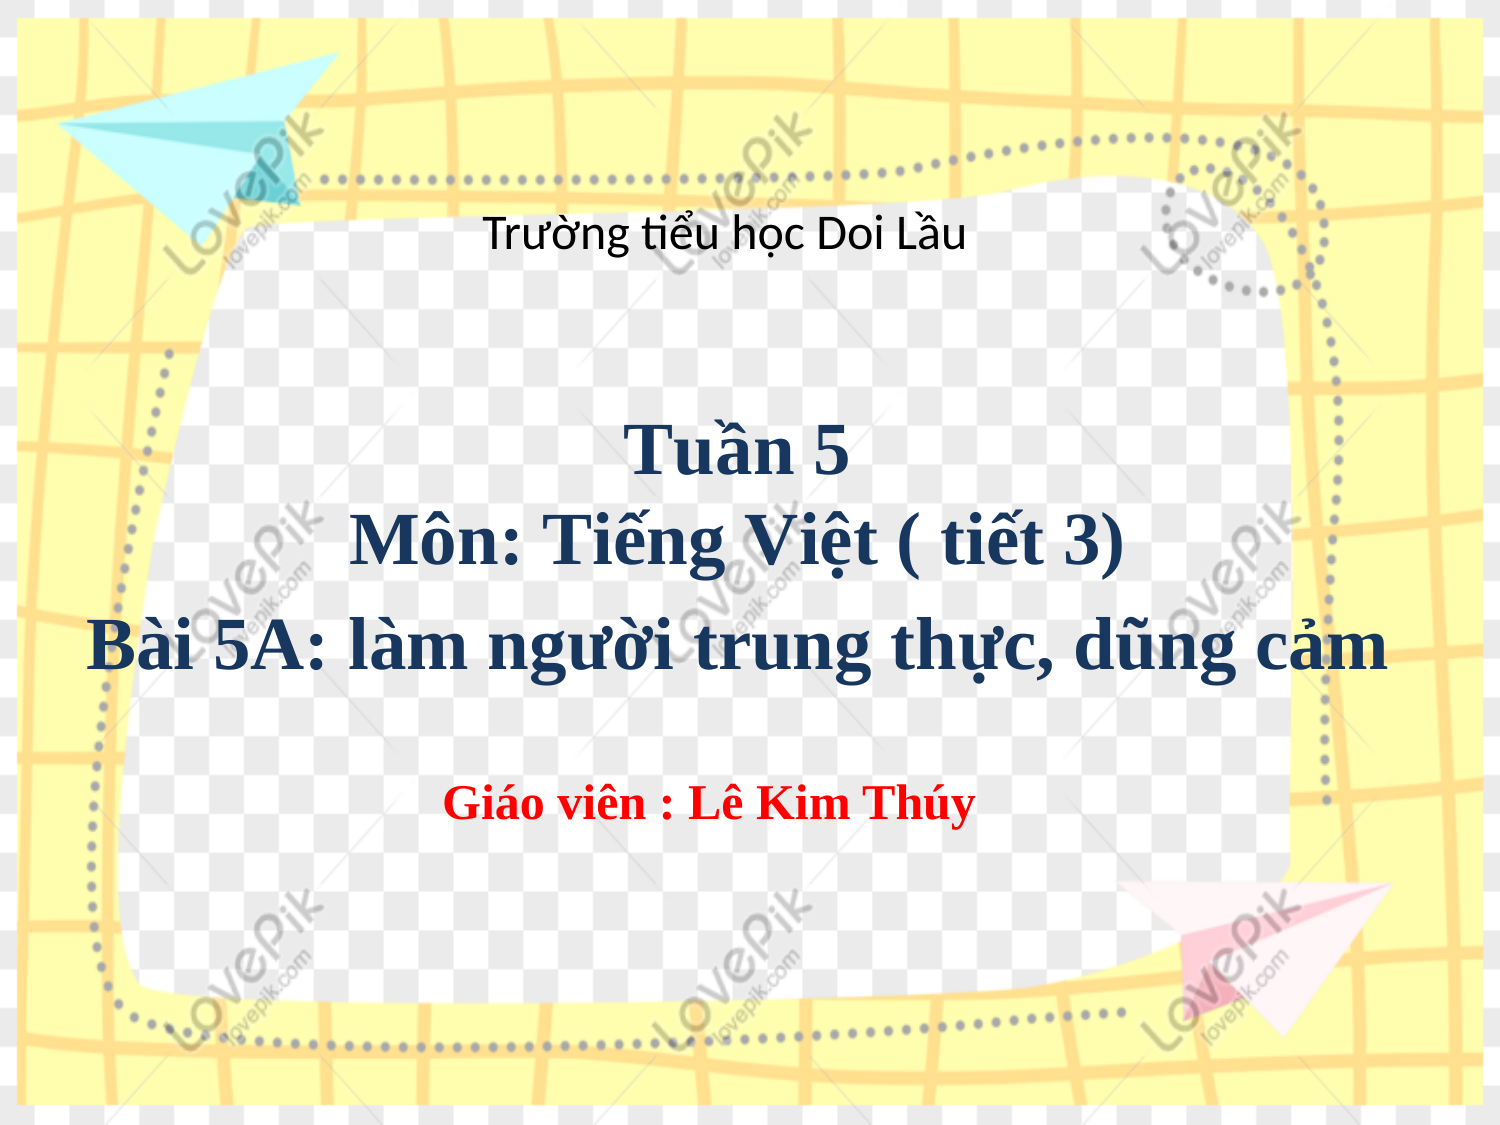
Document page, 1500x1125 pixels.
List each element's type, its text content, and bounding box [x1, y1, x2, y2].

picture [0, 0, 1500, 1125]
subtitle Tuần 5 Môn: Tiếng Việt ( tiết 3) Bài 5A: làm người trung thực, dũng cảm Giáo viên : Lê Kim Thúy [24, 287, 1450, 1038]
title Trường tiểu học Doi Lầu [62, 112, 1388, 287]
